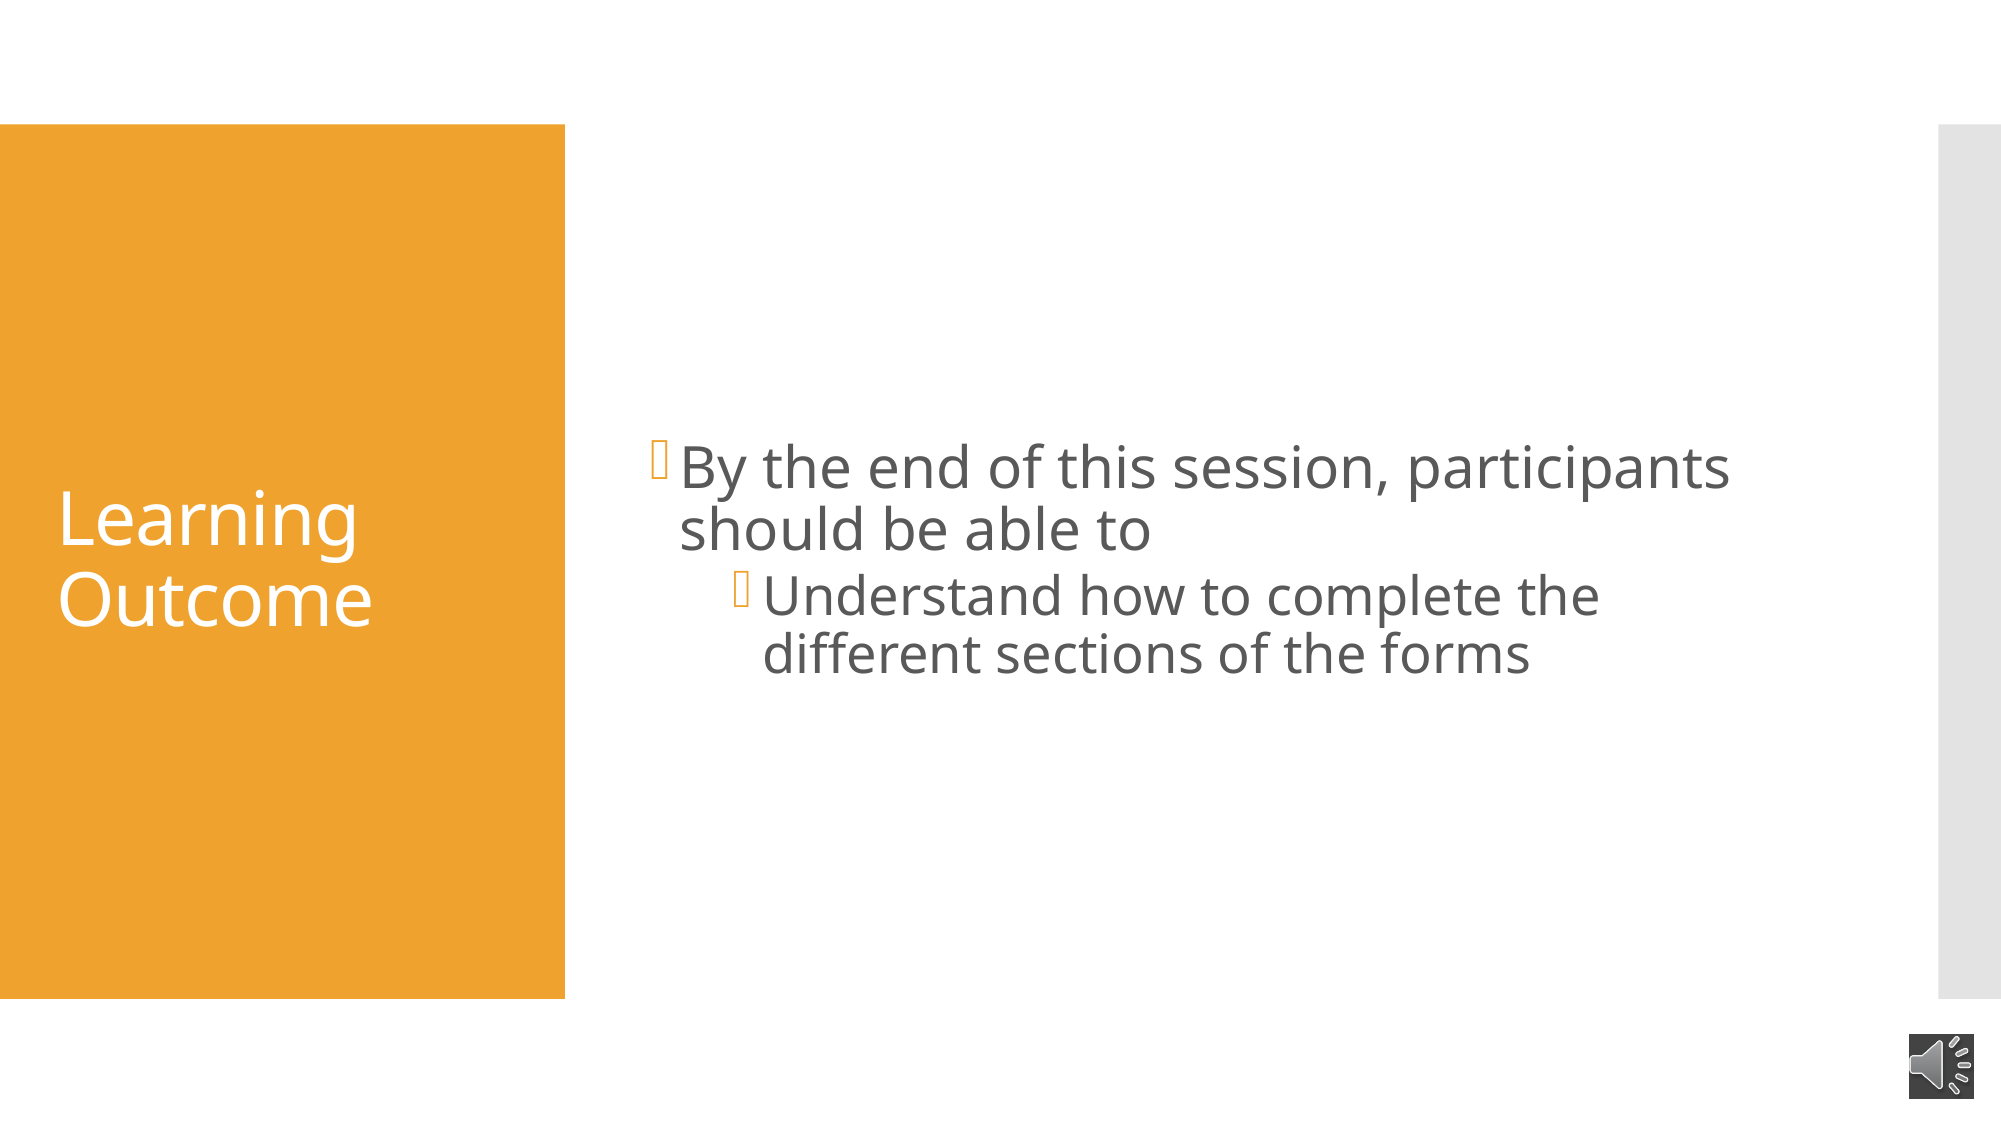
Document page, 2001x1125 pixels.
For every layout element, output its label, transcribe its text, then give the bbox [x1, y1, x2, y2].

title Learning Outcome [41, 184, 525, 940]
picture [1908, 1033, 1976, 1101]
list By the end of this session, participants should be able to Understand how to complete the different sections of the forms [634, 141, 1835, 982]
